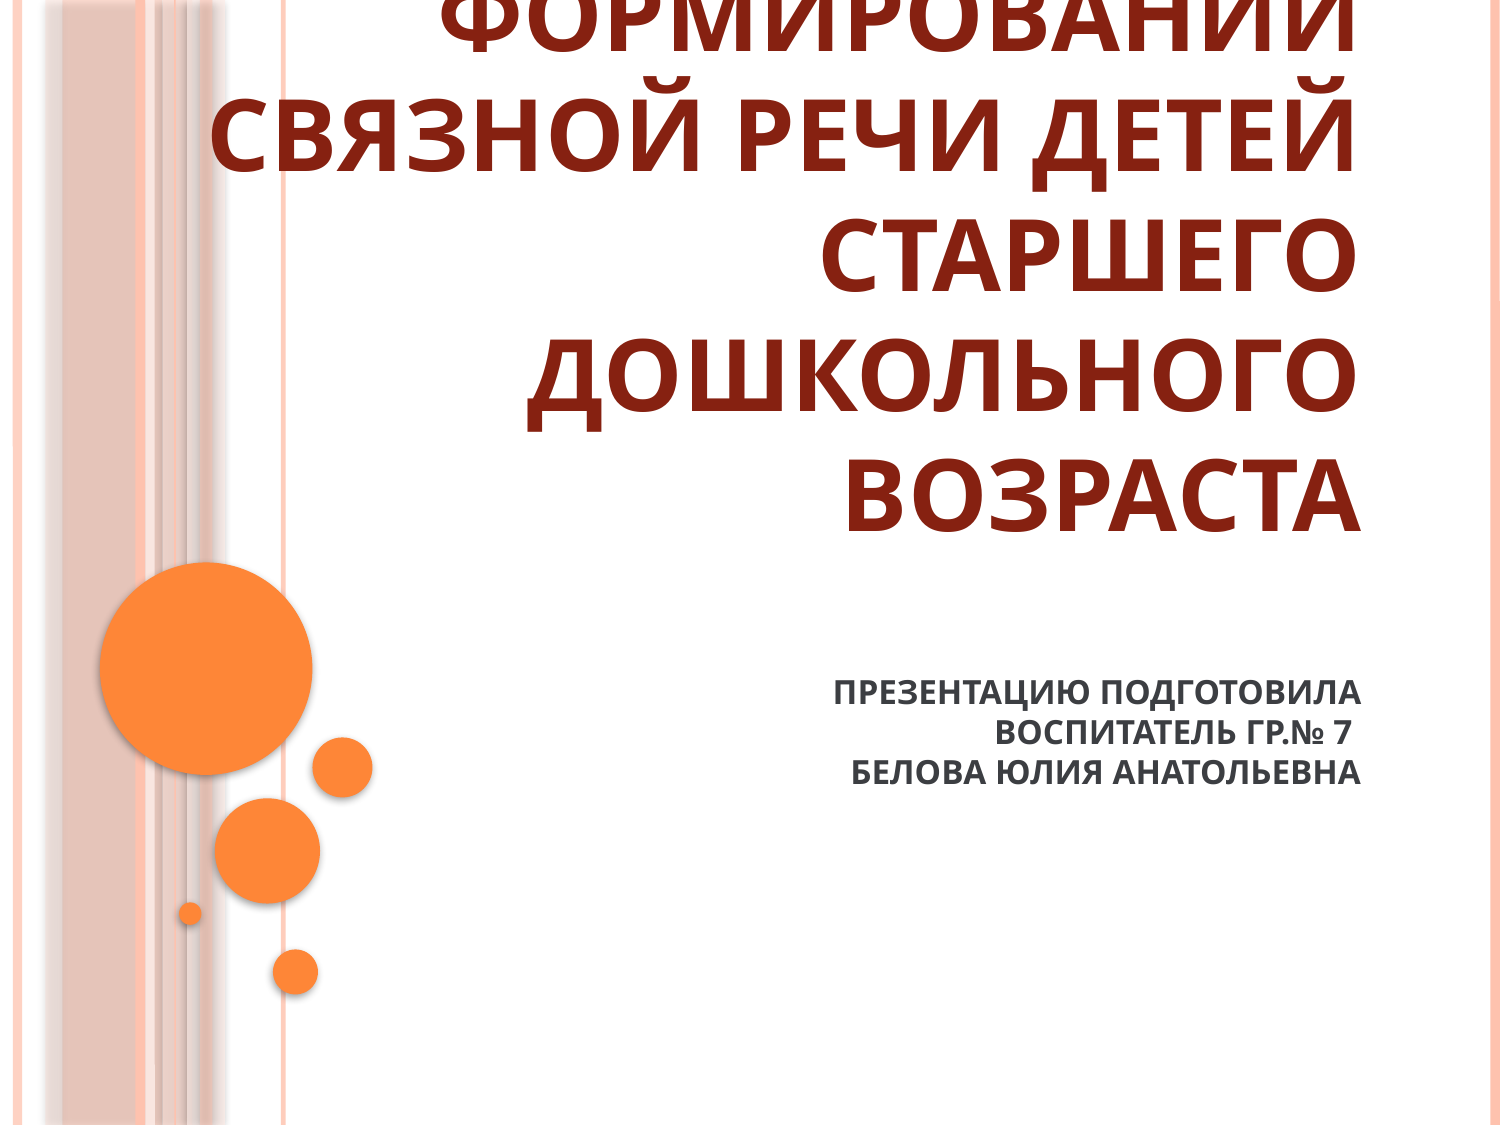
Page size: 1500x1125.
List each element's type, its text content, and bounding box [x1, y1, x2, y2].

title Роль сказки в формировании связной речи детей старшего дошкольного возраста Презентацию подготовила воспитатель гр.№ 7 Белова Юлия Анатольевна [88, 137, 1377, 799]
